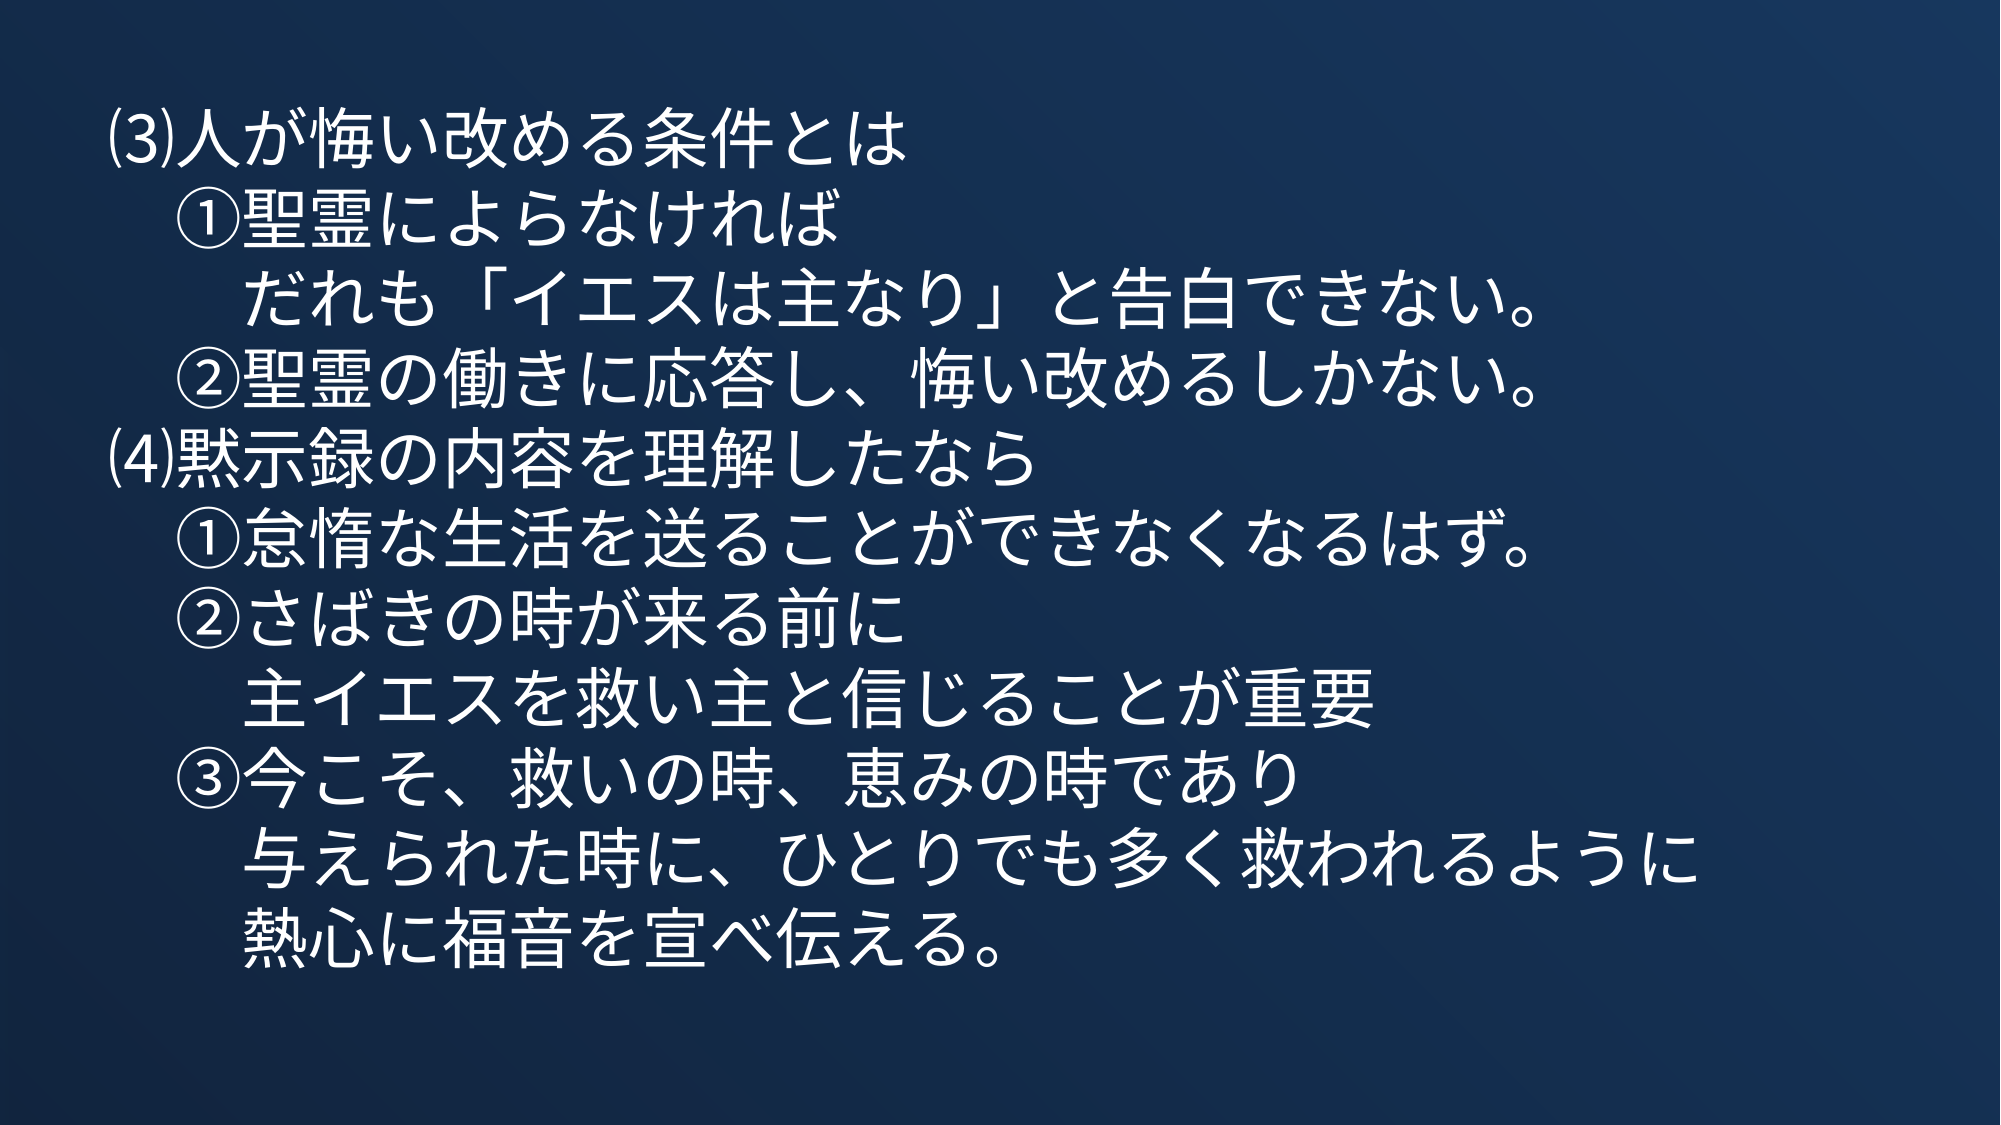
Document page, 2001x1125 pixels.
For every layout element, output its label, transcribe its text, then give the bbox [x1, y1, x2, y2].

text_box [0, 0, 2000, 1125]
text_box ⑶人が悔い改める条件とは ➀聖霊によらなければ だれも「イエスは主なり」と告白できない。 ②聖霊の働きに応答し、悔い改めるしかない。 ⑷黙示録の内容を理解したなら ➀怠惰な生活を送ることができなくなるはず。 ②さばきの時が来る前に 主イエスを救い主と信じることが重要 ③今こそ、救いの時、恵みの時であり 与えられた時に、ひとりでも多く救われるように 熱心に福音を宣べ伝える。 [26, 9, 1975, 1065]
